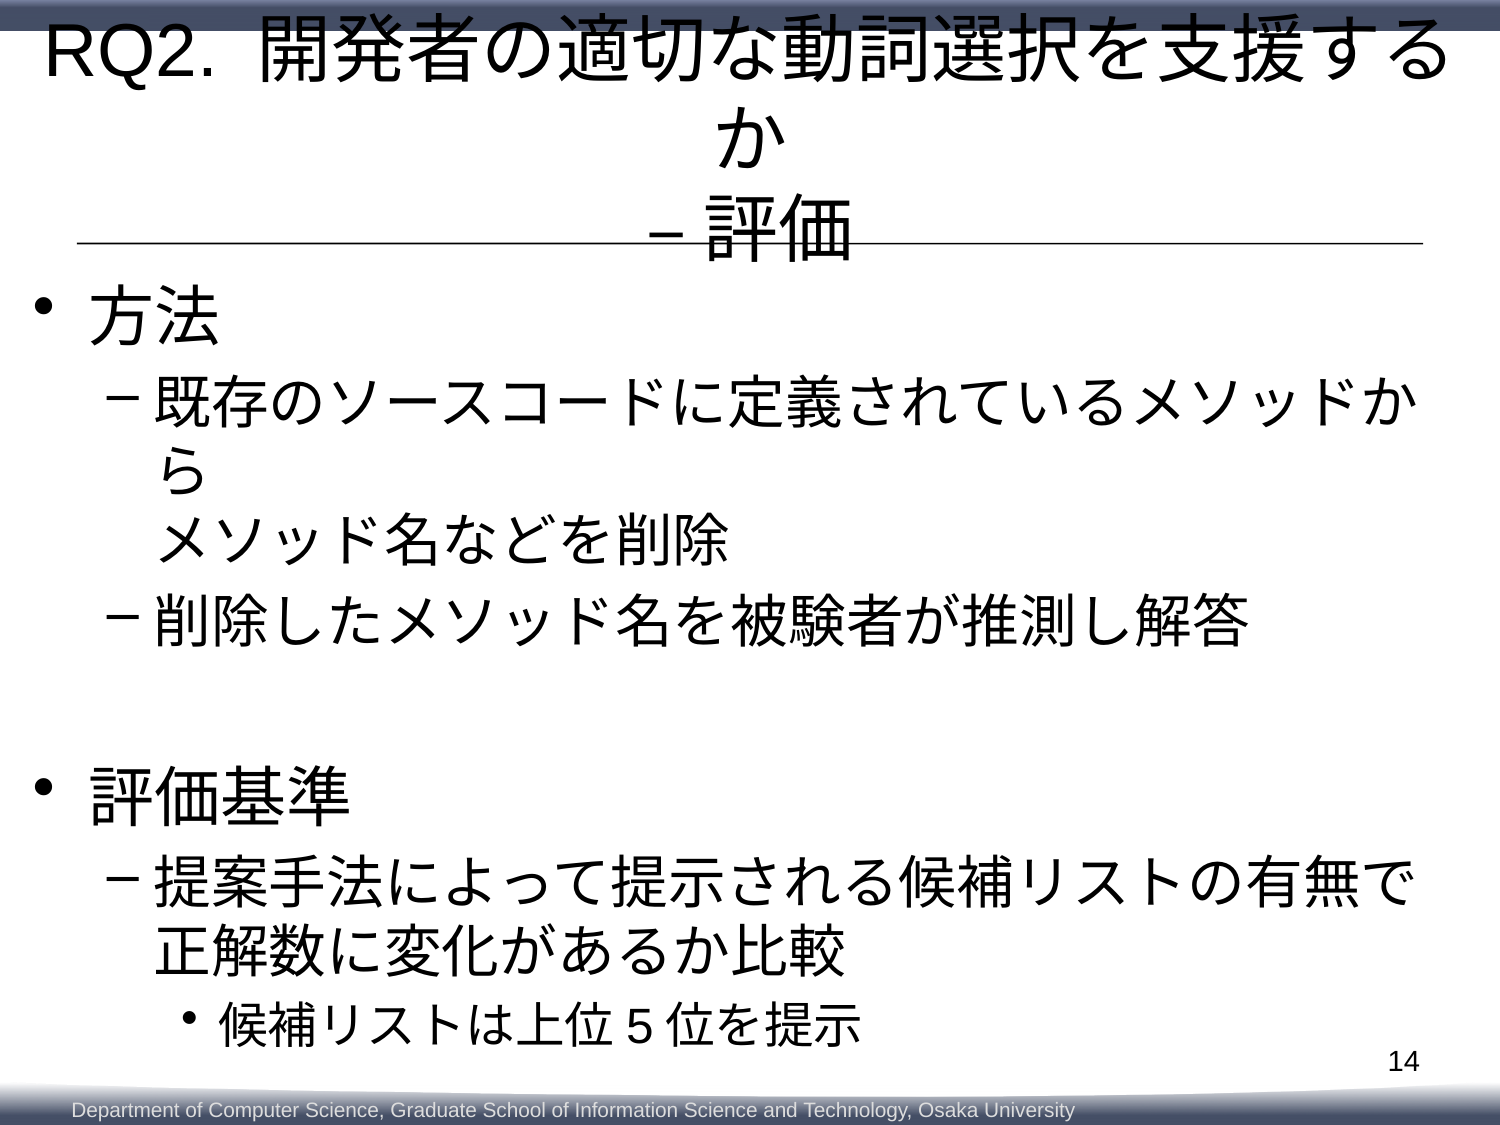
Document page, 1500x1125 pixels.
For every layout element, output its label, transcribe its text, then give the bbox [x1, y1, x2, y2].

picture [0, 0, 1500, 31]
title RQ2. 開発者の適切な動詞選択を支援するか – 評価 [0, 42, 1500, 231]
picture [0, 1082, 1500, 1125]
list 方法 既存のソースコードに定義されているメソッドから メソッド名などを削除 削除したメソッド名を被験者が推測し解答 評価基準 提案手法によって提示される候補リストの有無で 正解数に変化があるか比較 候補リストは上位5位を提示 [17, 266, 1471, 1064]
slide_number 14 [1246, 1034, 1436, 1083]
